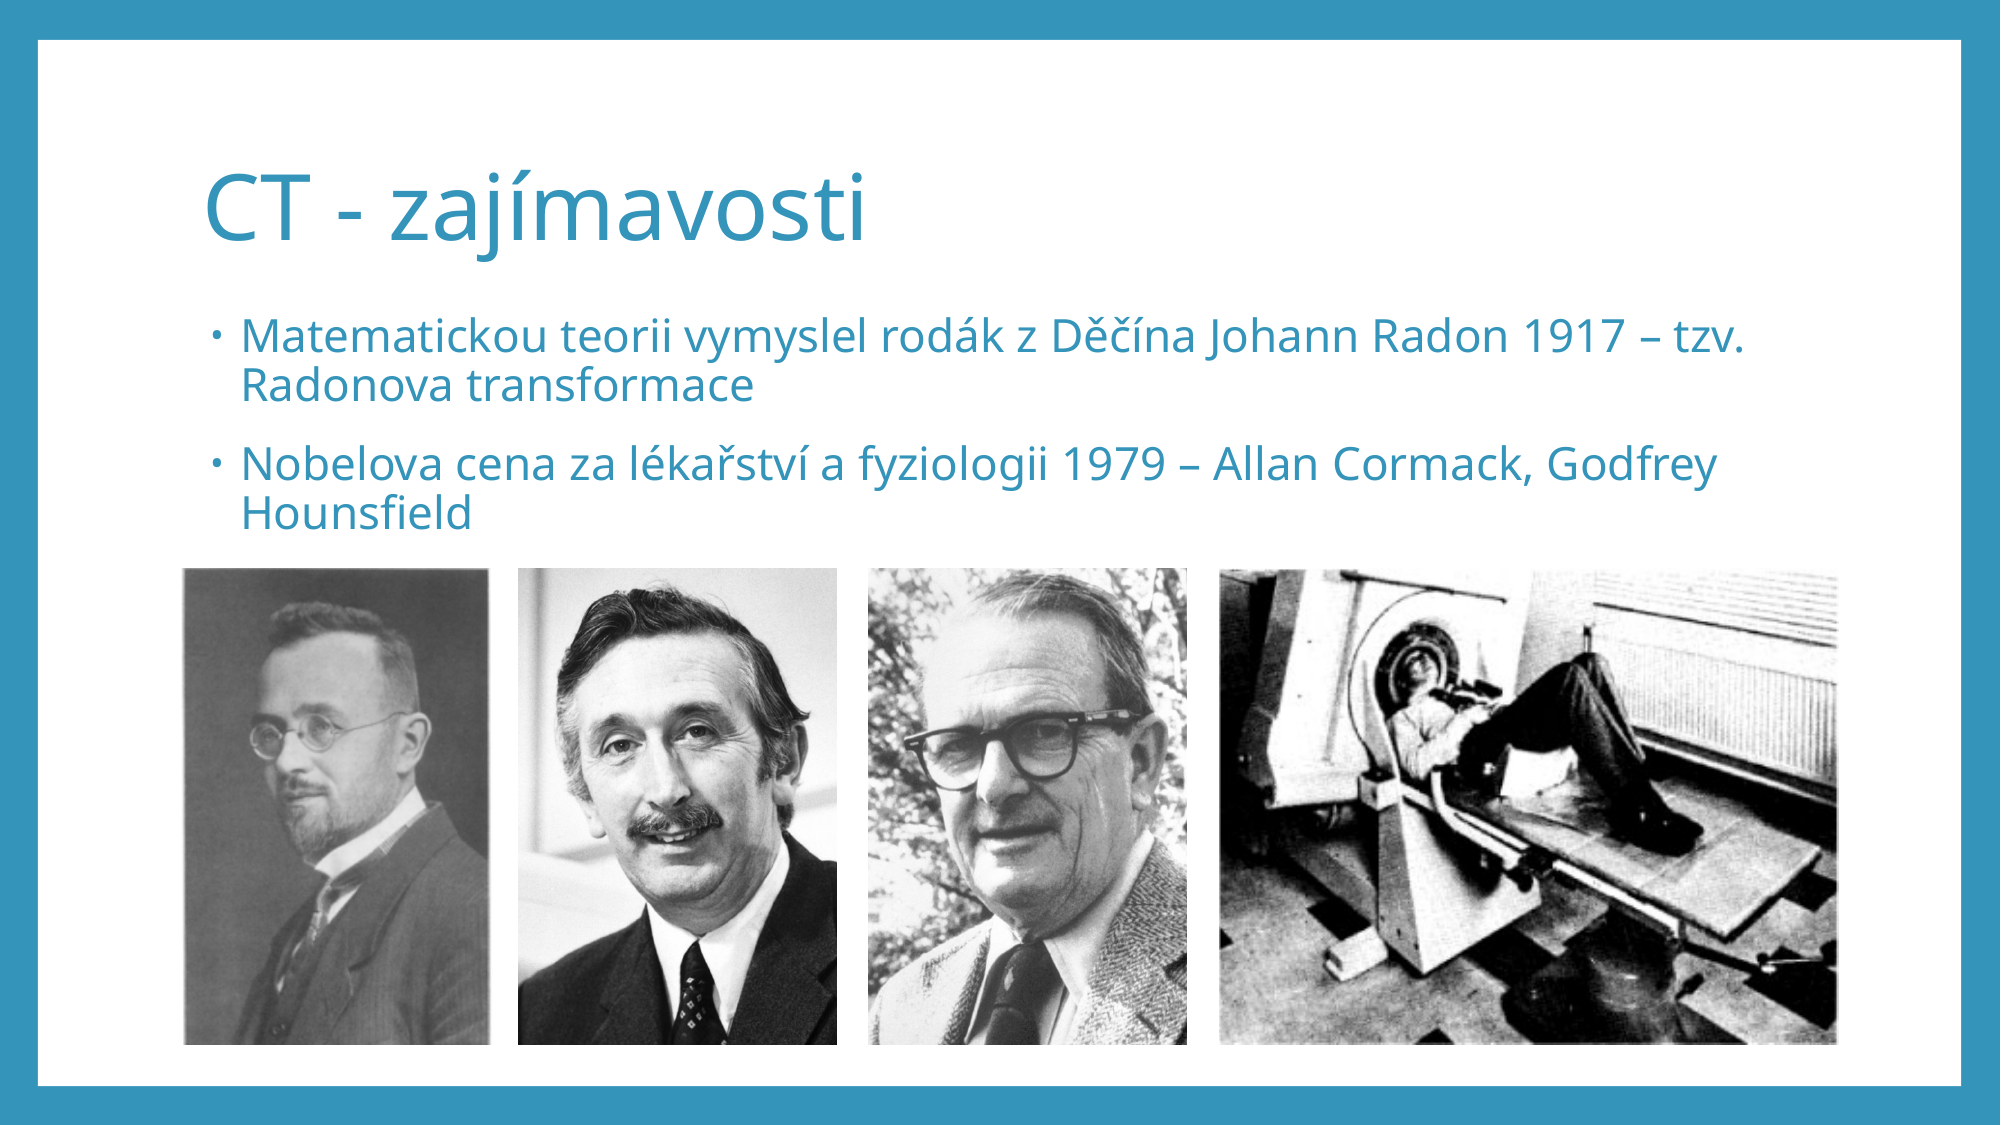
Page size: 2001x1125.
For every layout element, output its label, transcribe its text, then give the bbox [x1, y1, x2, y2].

list Matematickou teorii vymyslel rodák z Děčína Johann Radon 1917 – tzv. Radonova transformace Nobelova cena za lékařství a fyziologii 1979 – Allan Cormack, Godfrey Hounsfield [187, 305, 1808, 1000]
title CT - zajímavosti [187, 99, 1808, 305]
picture [868, 567, 1188, 1046]
picture [156, 567, 512, 1045]
picture [1218, 567, 1839, 1045]
picture [518, 567, 837, 1045]
